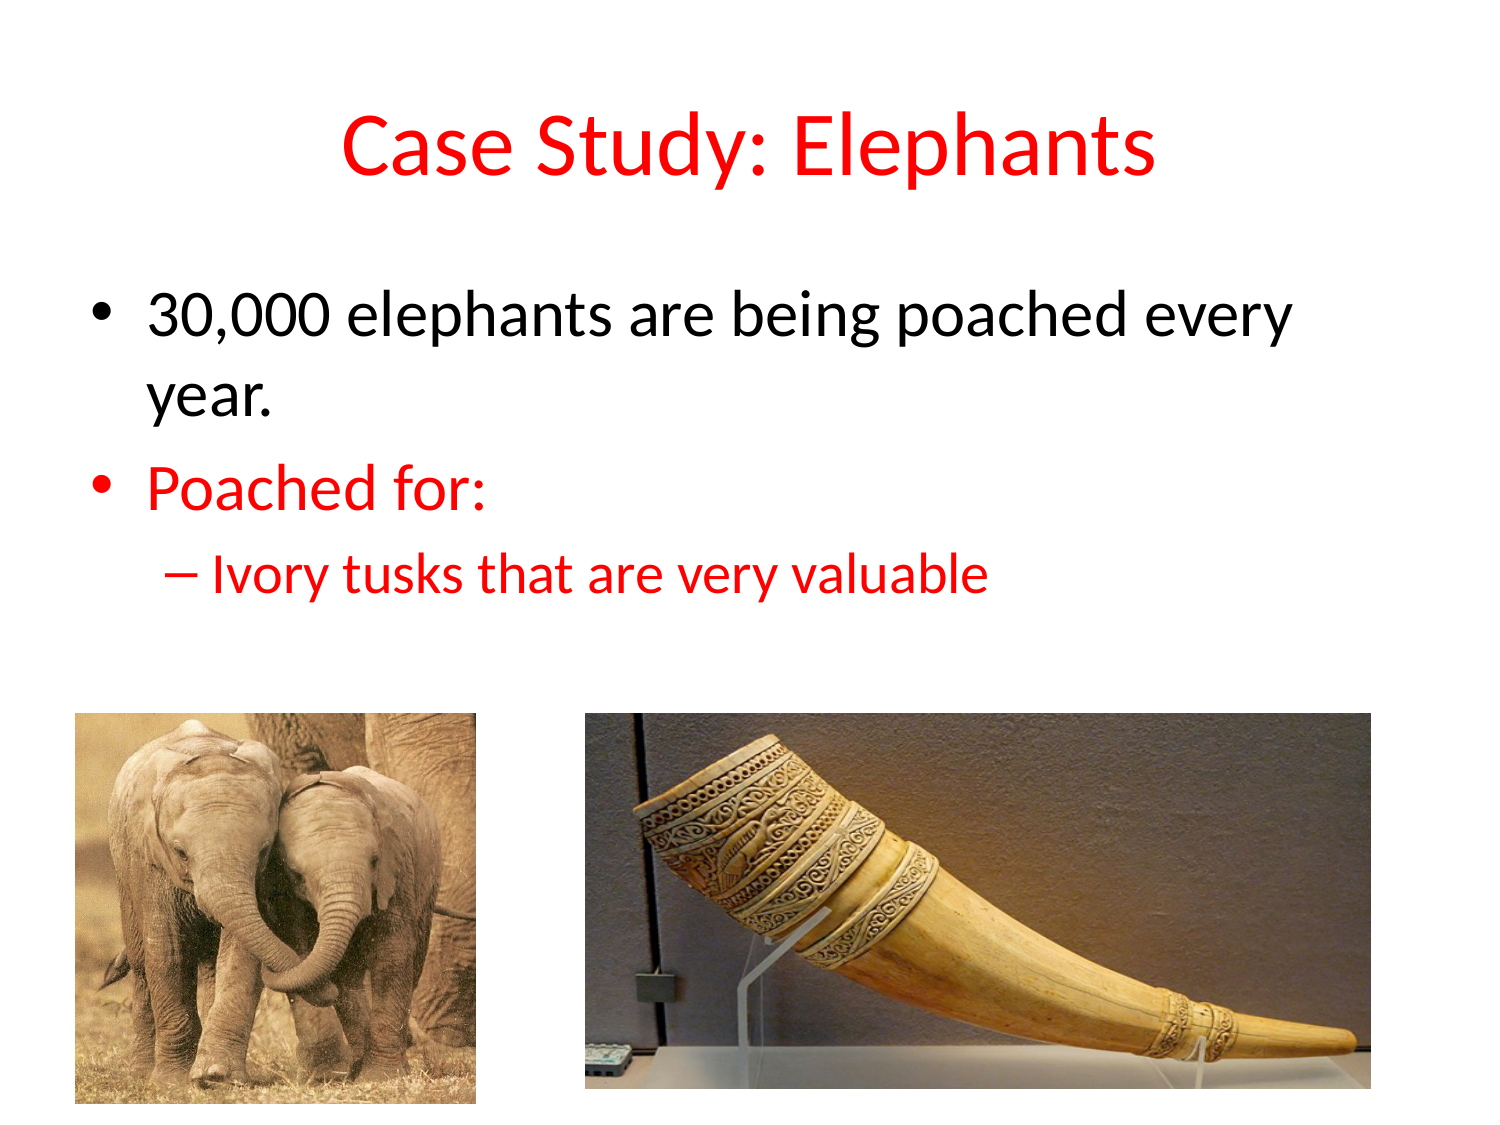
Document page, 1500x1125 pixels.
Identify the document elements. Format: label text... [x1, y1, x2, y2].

picture [585, 712, 1371, 1089]
picture [74, 712, 477, 1104]
list 30,000 elephants are being poached every year. Poached for: Ivory tusks that are very valuable [75, 262, 1425, 1005]
title Case Study: Elephants [75, 45, 1425, 233]
